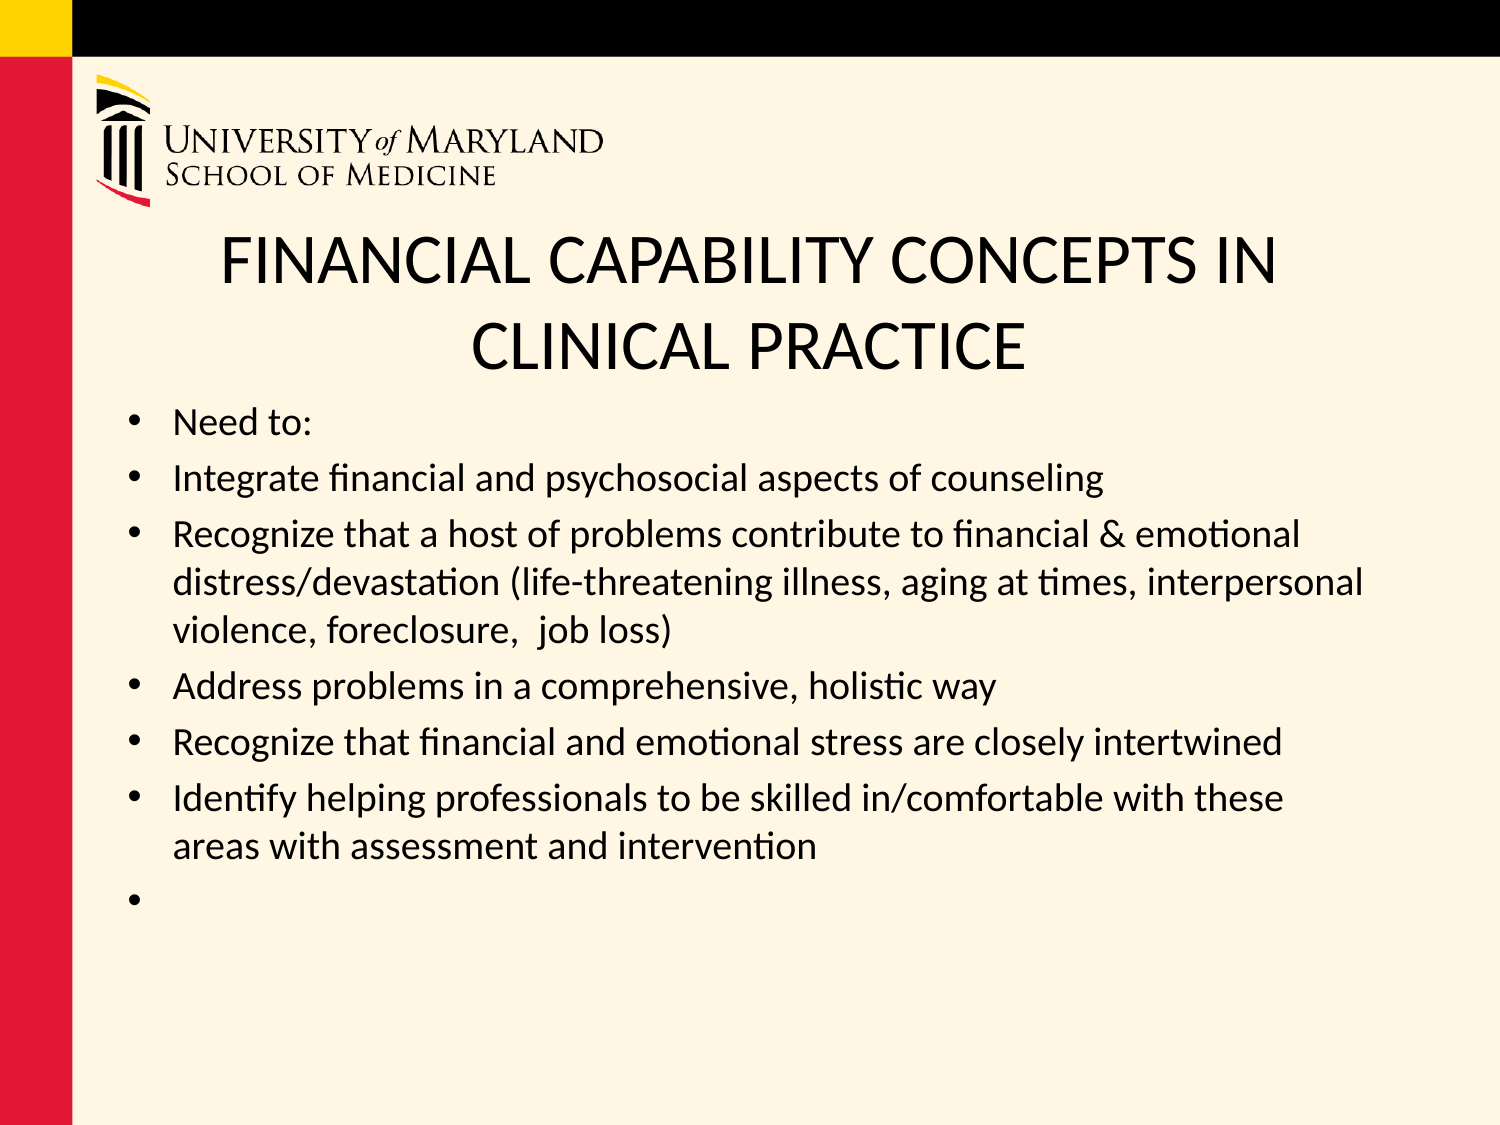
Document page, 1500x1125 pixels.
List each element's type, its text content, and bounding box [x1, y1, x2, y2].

title FINANCIAL CAPABILITY CONCEPTS IN CLINICAL PRACTICE [75, 204, 1425, 392]
picture [0, 0, 1500, 1125]
list Need to:​ Integrate financial and psychosocial aspects of counseling​ Recognize that a host of problems contribute to financial & emotional distress/devastation (life-threatening illness, aging at times, interpersonal violence, foreclosure, job loss)​ Address problems in a comprehensive, holistic way​ Recognize that financial and emotional stress are closely intertwined​ Identify helping professionals to be skilled in/comfortable with these areas with assessment and intervention​ ​ [112, 388, 1388, 950]
